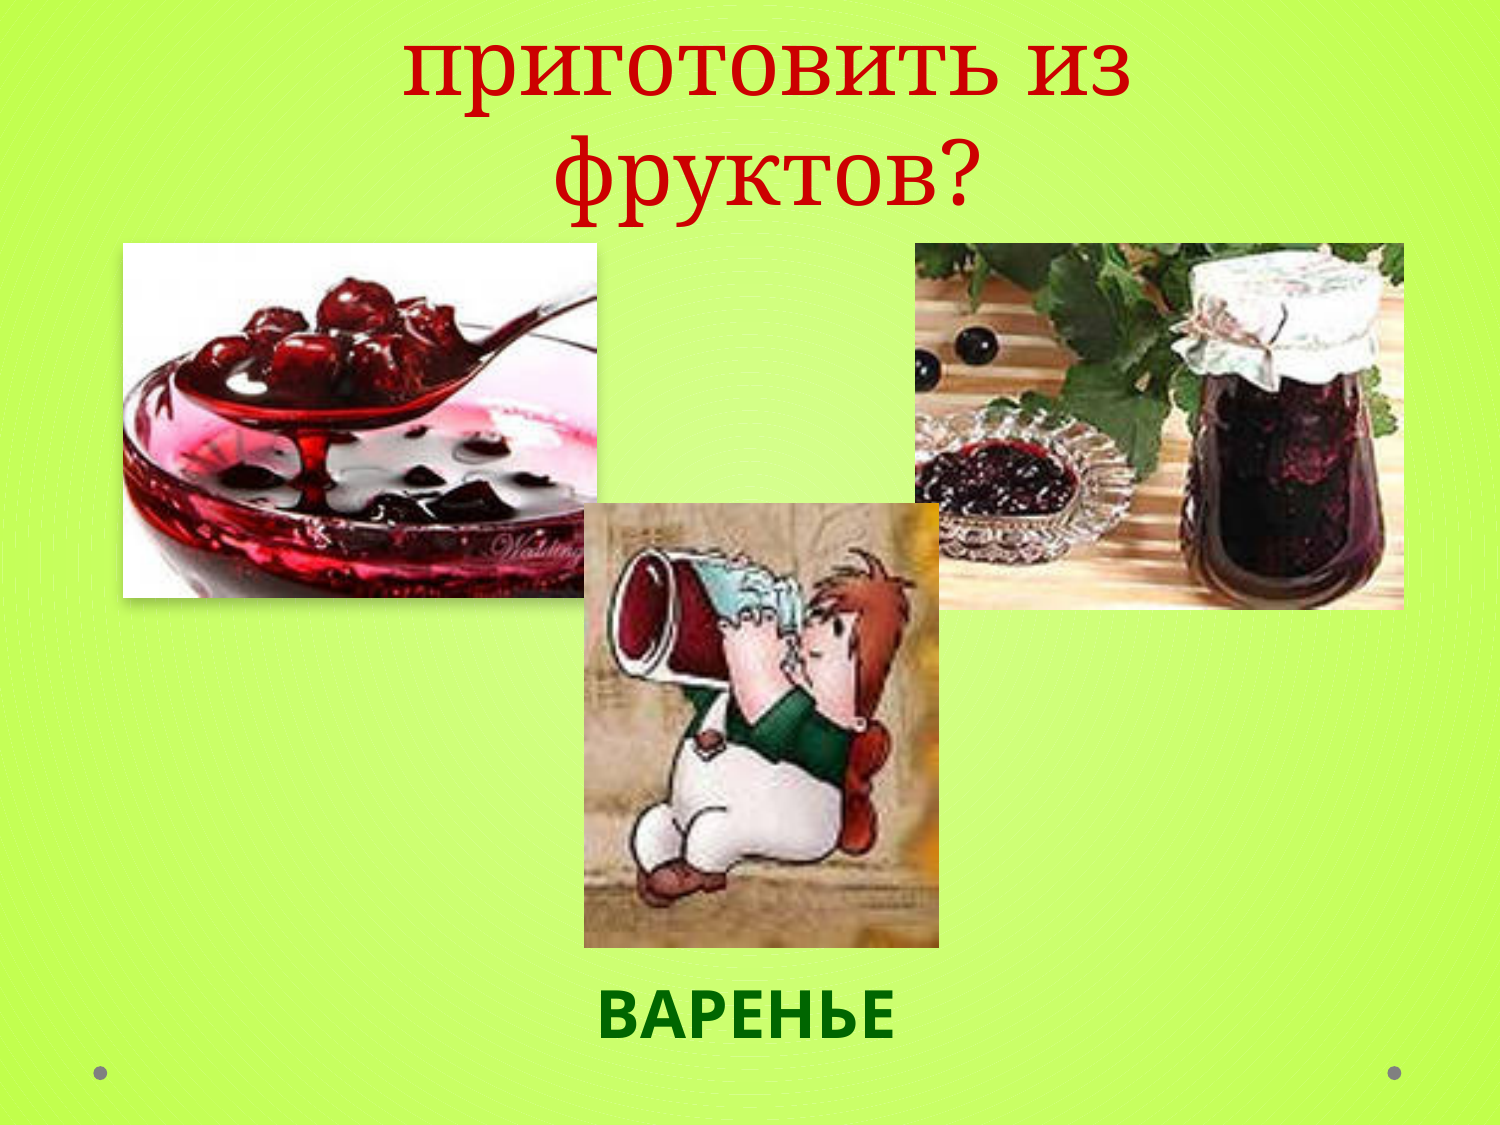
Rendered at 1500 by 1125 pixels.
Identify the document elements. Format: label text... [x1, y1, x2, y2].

picture [123, 243, 1404, 948]
list ВАРЕНЬЕ [277, 964, 1215, 1052]
title Что можно приготовить из фруктов? [194, 37, 1341, 232]
